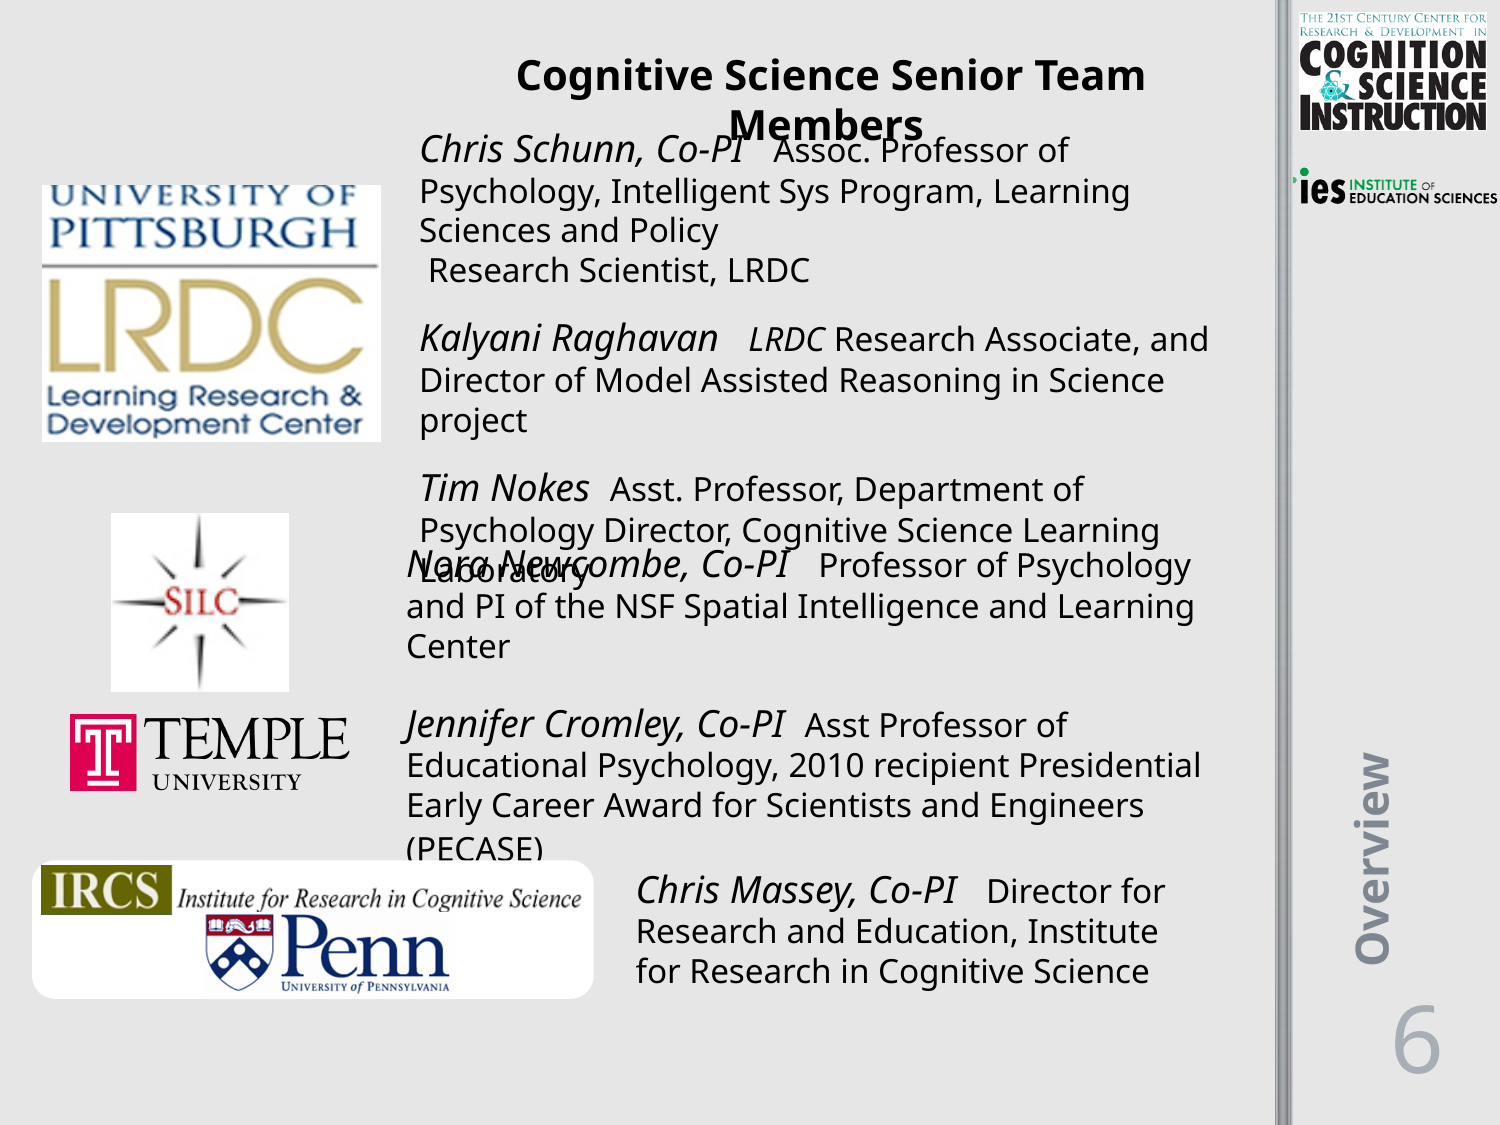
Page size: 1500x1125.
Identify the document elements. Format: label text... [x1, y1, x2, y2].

text_box Cognitive Science Senior Team Members [407, 40, 1255, 156]
text_box Nora Newcombe, Co-PI Professor of Psychology and PI of the NSF Spatial Intelligence and Learning Center Jennifer Cromley, Co-PI Asst Professor of Educational Psychology, 2010 recipient Presidential Early Career Award for Scientists and Engineers (PECASE) [391, 532, 1269, 877]
picture [1396, 166, 1499, 205]
picture [1275, 0, 1335, 1125]
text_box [70, 513, 351, 792]
picture [17, 163, 405, 464]
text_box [31, 859, 595, 1000]
picture [1299, 12, 1487, 131]
slide_number 6 [1319, 1014, 1452, 1074]
text_box Chris Schunn, Co-PI Assoc. Professor of Psychology, Intelligent Sys Program, Learning Sciences and Policy Research Scientist, LRDC Kalyani Raghavan LRDC Research Associate, and Director of Model Assisted Reasoning in Science project Tim Nokes Asst. Professor, Department of Psychology Director, Cognitive Science Learning Laboratory [404, 117, 1269, 532]
text_box Chris Massey, Co-PI Director for Research and Education, Institute for Research in Cognitive Science [620, 858, 1214, 998]
footer Overview [1335, 137, 1396, 976]
